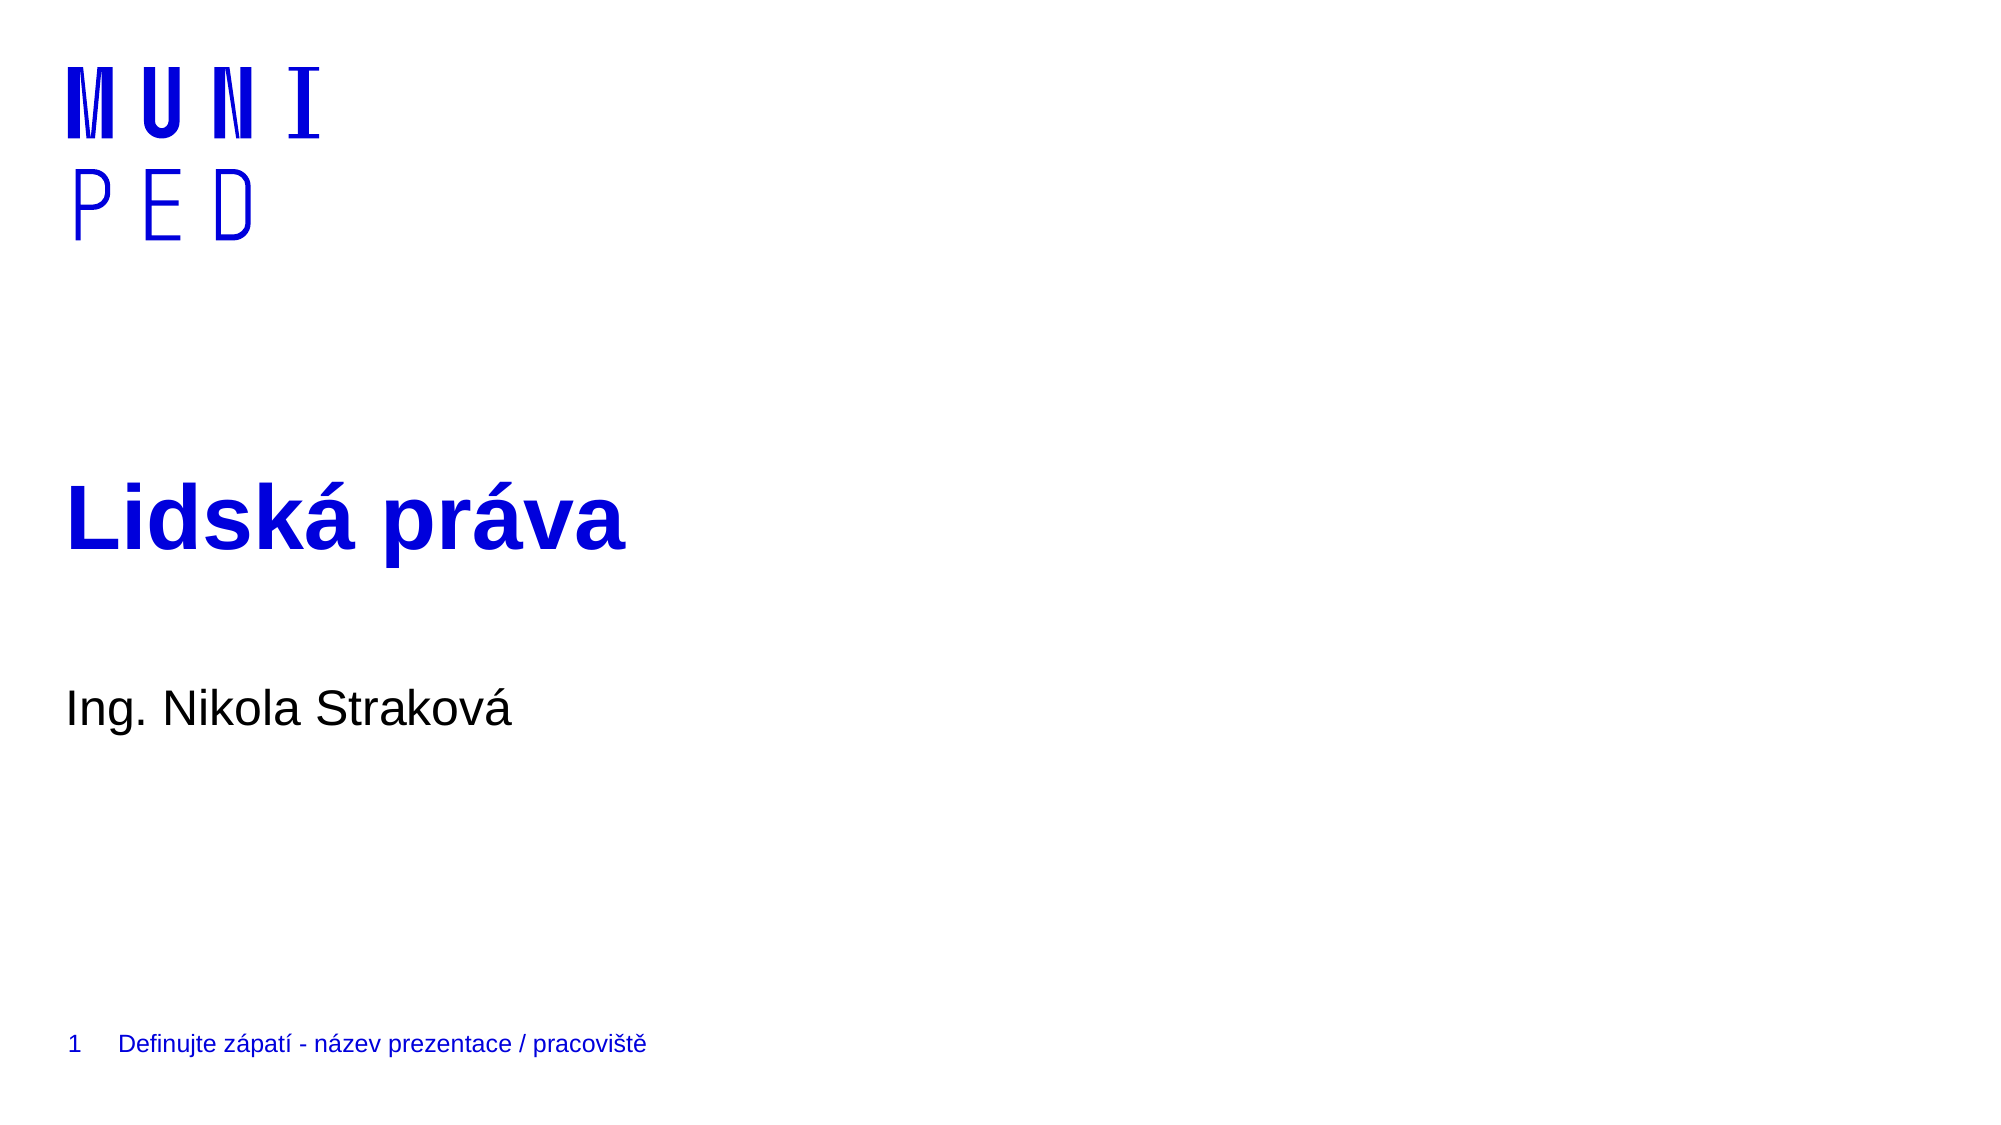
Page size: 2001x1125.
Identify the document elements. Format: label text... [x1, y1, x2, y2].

slide_number 1 [67, 1021, 110, 1063]
title Lidská práva [65, 475, 1930, 668]
footer Definujte zápatí - název prezentace / pracoviště [118, 1021, 1418, 1063]
subtitle Ing. Nikola Straková [65, 675, 1930, 790]
